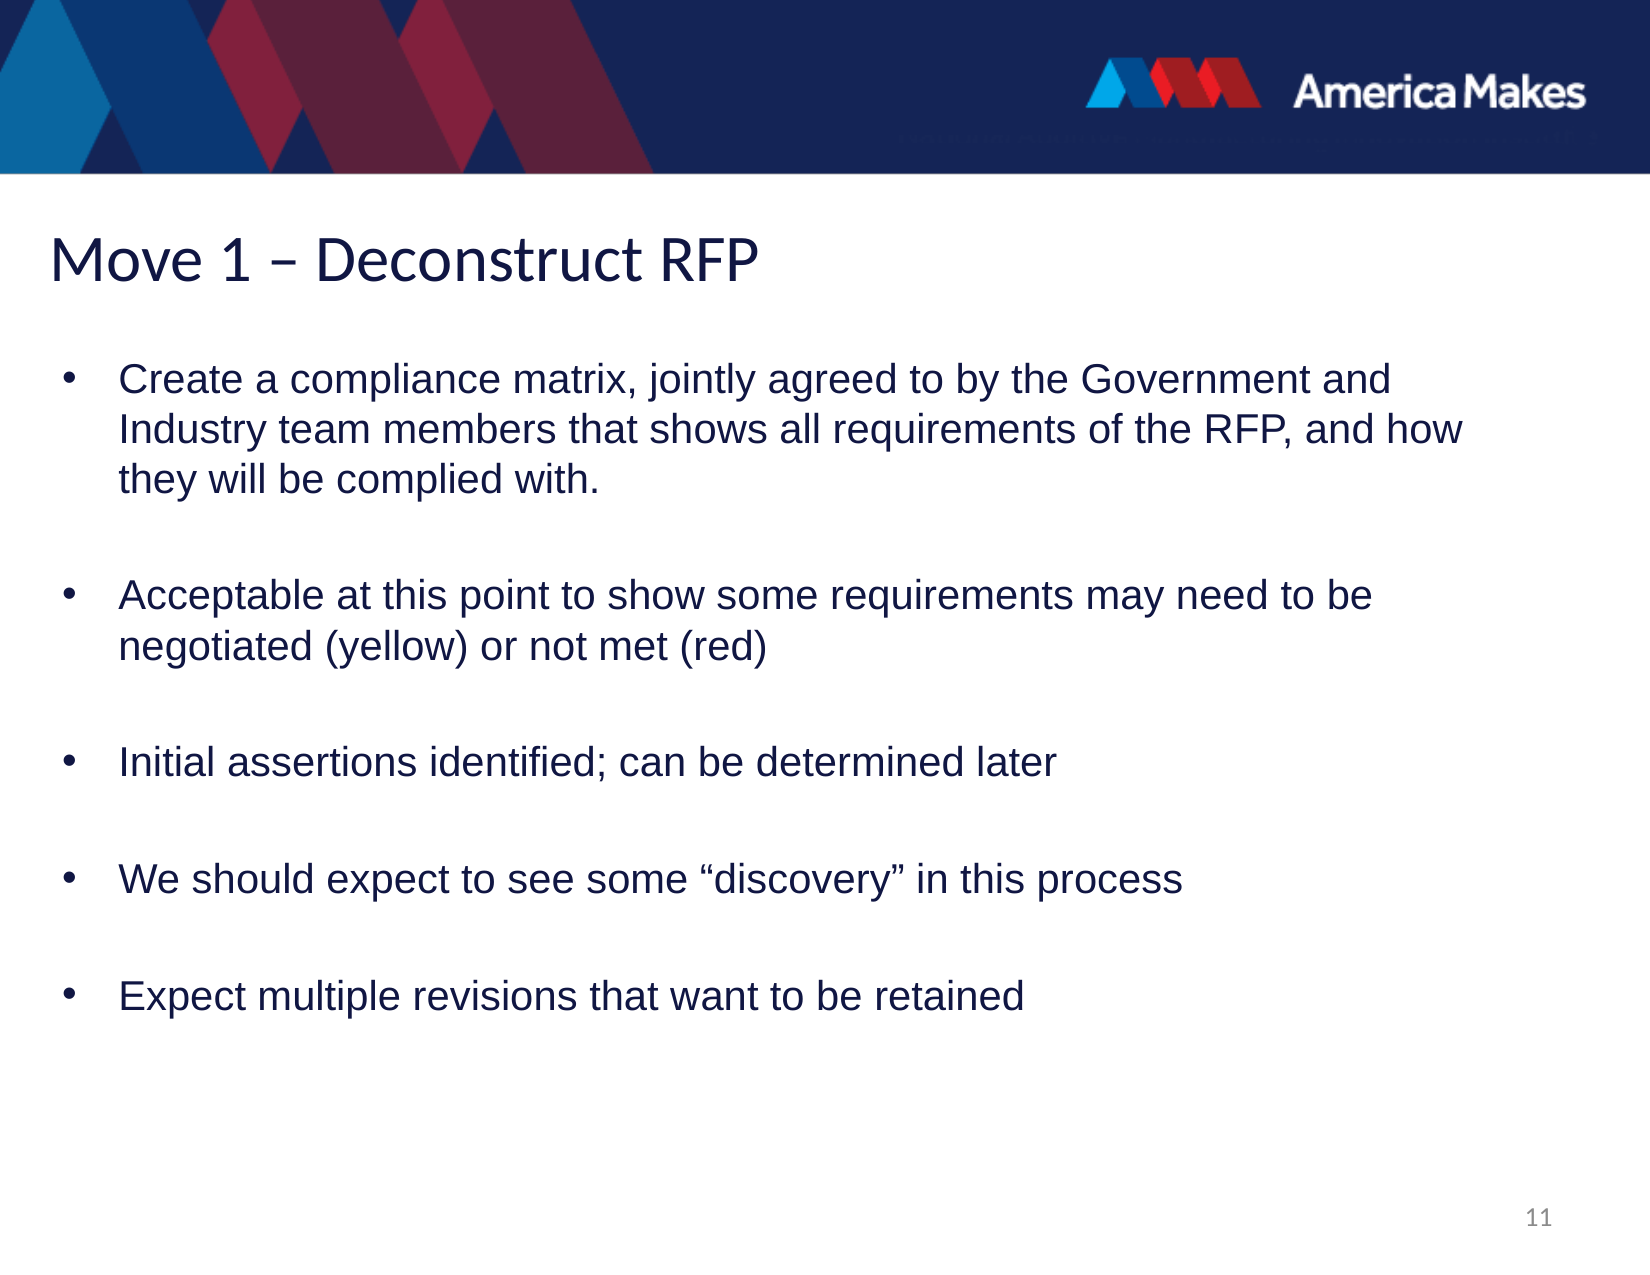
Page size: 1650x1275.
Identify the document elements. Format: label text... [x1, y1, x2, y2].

text_box Move 1 – Deconstruct RFP [32, 166, 1638, 343]
picture [0, 0, 1650, 185]
slide_number 11 [1182, 1181, 1568, 1250]
text_box Create a compliance matrix, jointly agreed to by the Government and Industry team members that shows all requirements of the RFP, and how they will be complied with. Acceptable at this point to show some requirements may need to be negotiated (yellow) or not met (red) Initial assertions identified; can be determined later We should expect to see some “discovery” in this process Expect multiple revisions that want to be retained [45, 343, 1531, 933]
